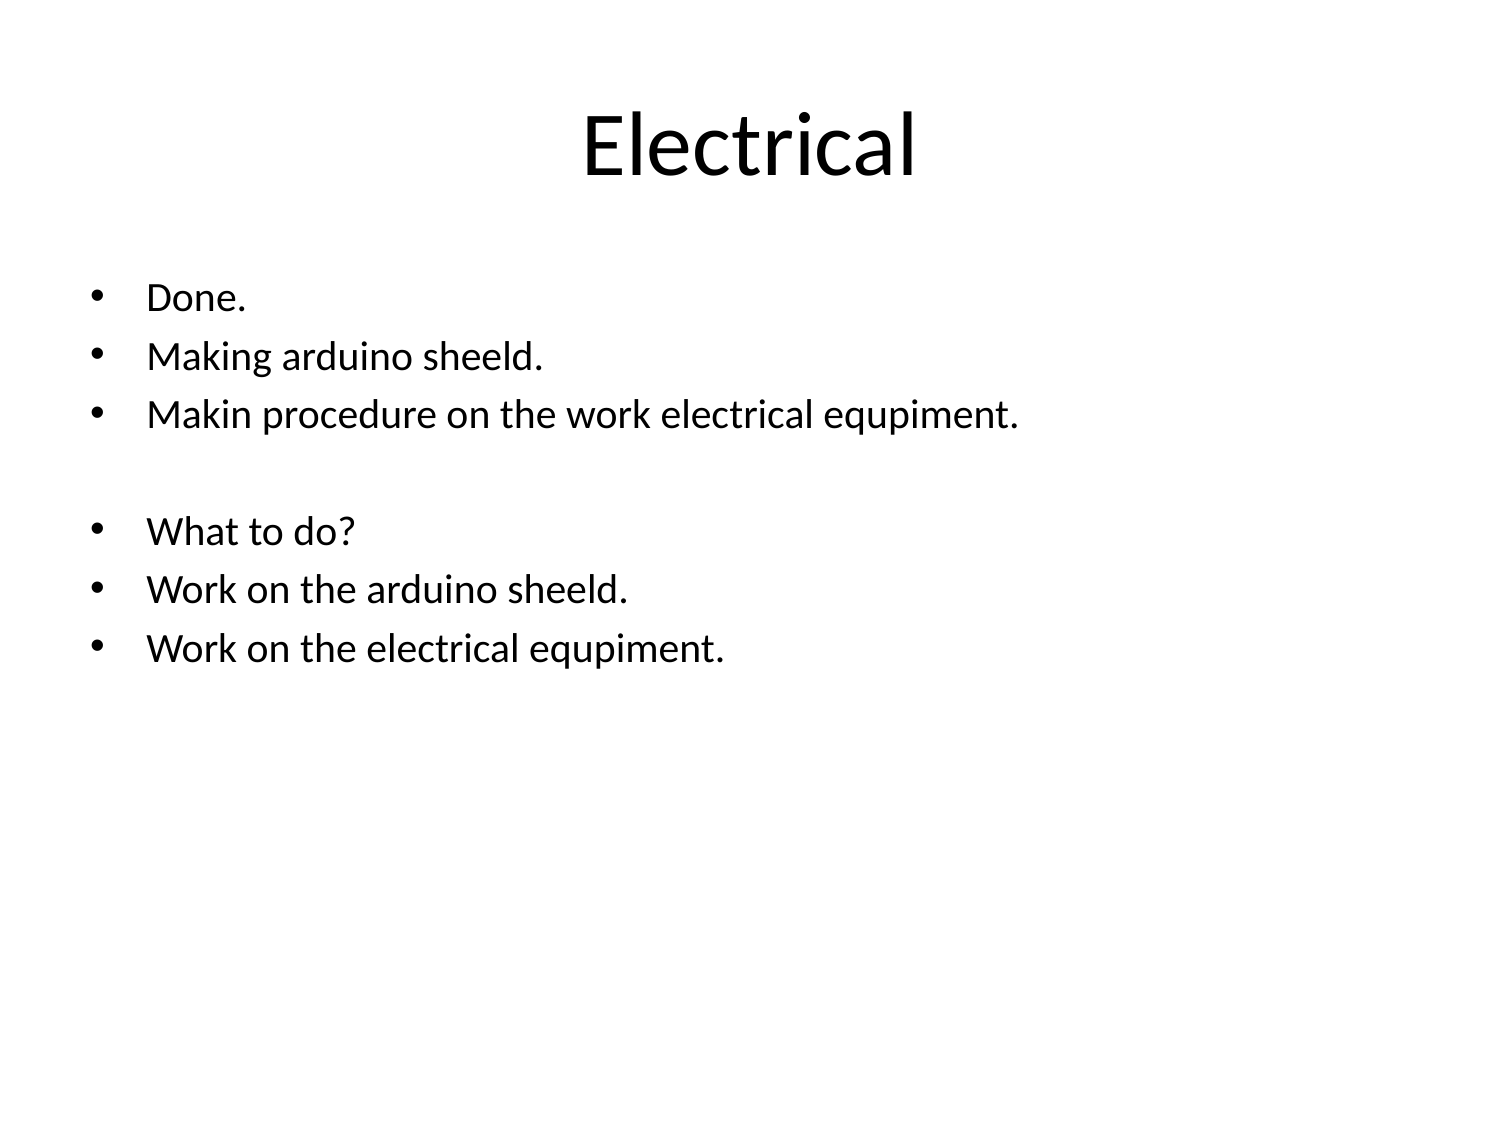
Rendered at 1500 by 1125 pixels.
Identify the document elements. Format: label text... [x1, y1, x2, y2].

title Electrical [75, 45, 1425, 233]
list Done. Making arduino sheeld. Makin procedure on the work electrical equpiment. What to do? Work on the arduino sheeld. Work on the electrical equpiment. [75, 262, 1425, 1005]
